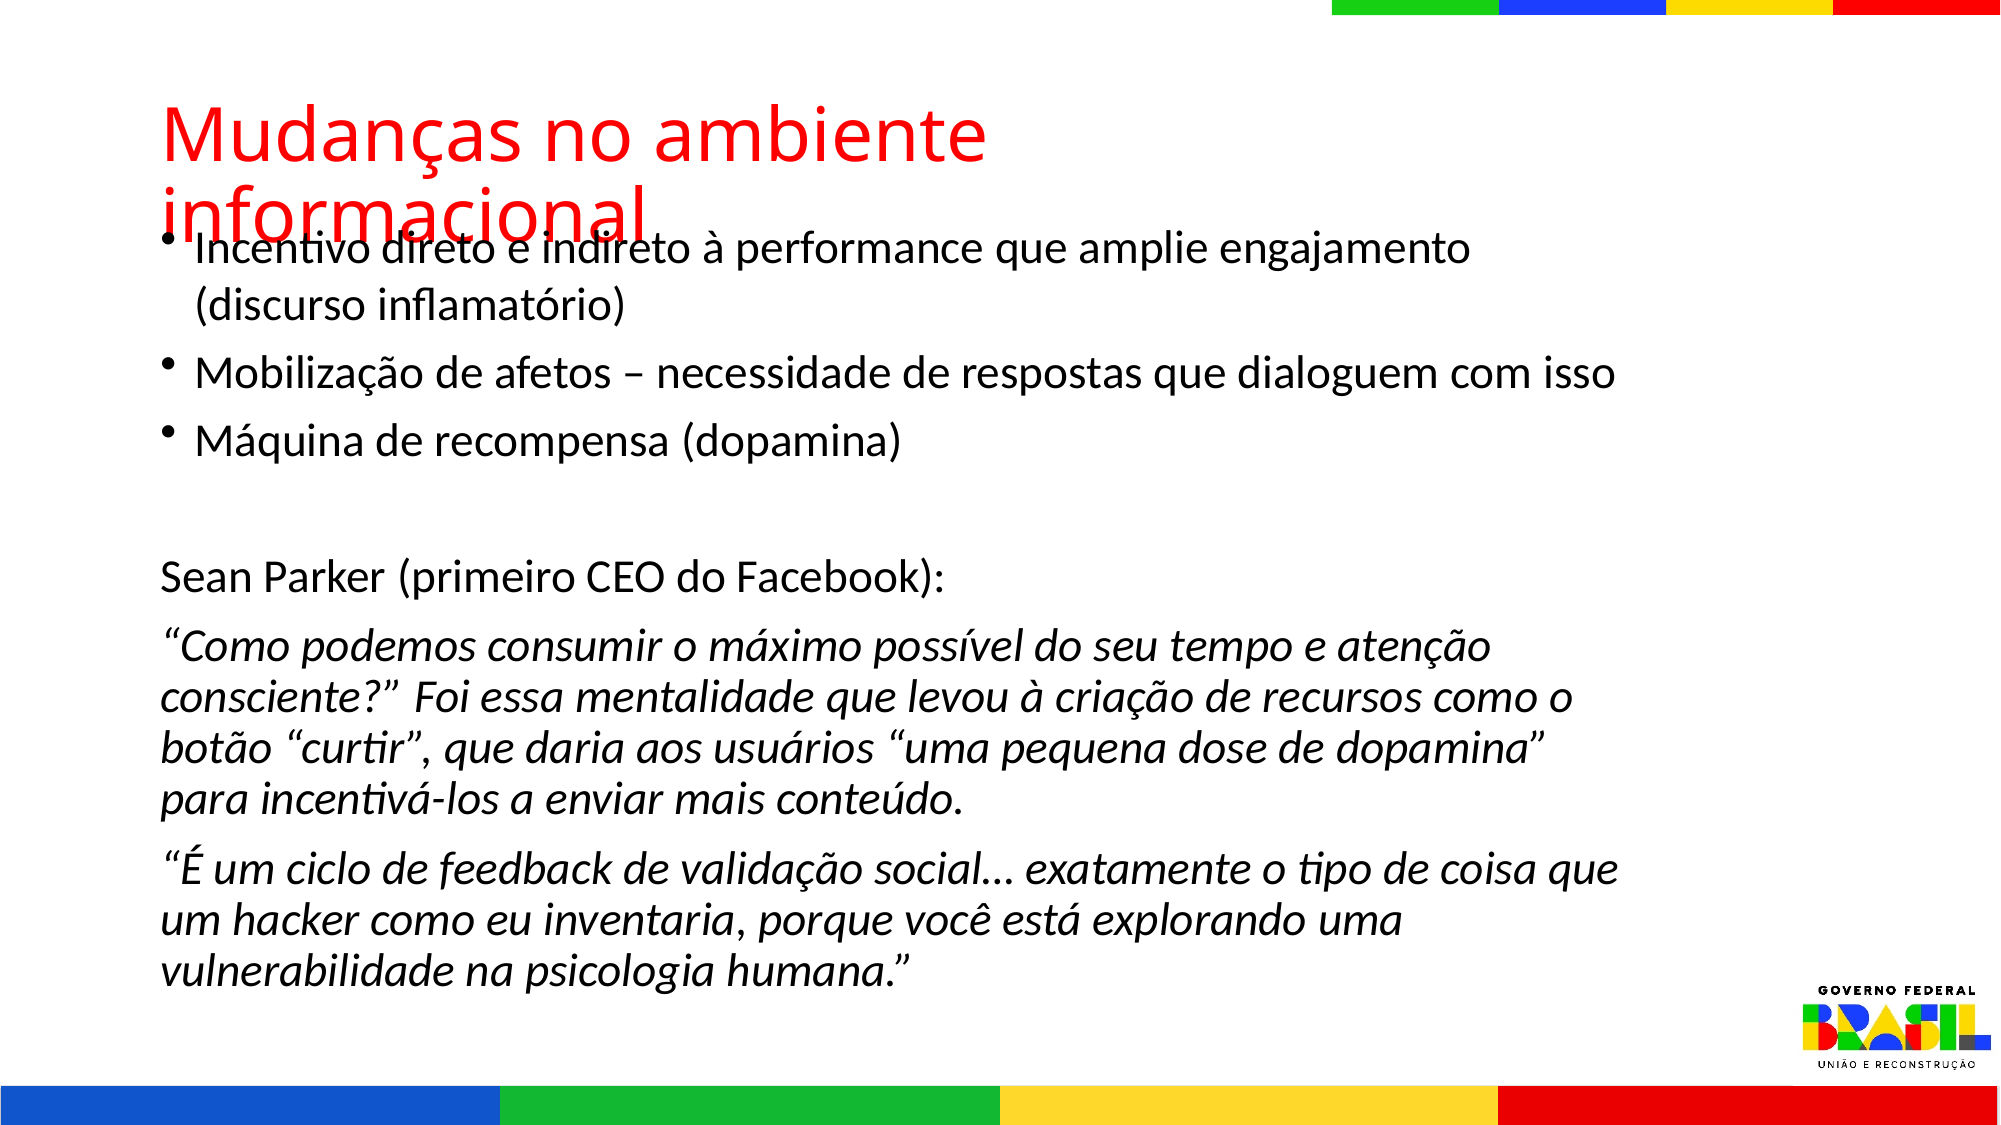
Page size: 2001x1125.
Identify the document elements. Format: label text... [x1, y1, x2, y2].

text_box Mudanças no ambiente informacional [146, 82, 1331, 202]
picture [1663, 969, 2000, 1125]
picture [0, 1085, 146, 1125]
text_box Incentivo direto e indireto à performance que amplie engajamento (discurso inflamatório) Mobilização de afetos – necessidade de respostas que dialoguem com isso Máquina de recompensa (dopamina) Sean Parker (primeiro CEO do Facebook): “Como podemos consumir o máximo possível do seu tempo e atenção consciente?” Foi essa mentalidade que levou à criação de recursos como o botão “curtir”, que daria aos usuários “uma pequena dose de dopamina” para incentivá-los a enviar mais conteúdo. “É um ciclo de feedback de validação social… exatamente o tipo de coisa que um hacker como eu inventaria, porque você está explorando uma vulnerabilidade na psicologia humana.” [146, 202, 1663, 1125]
